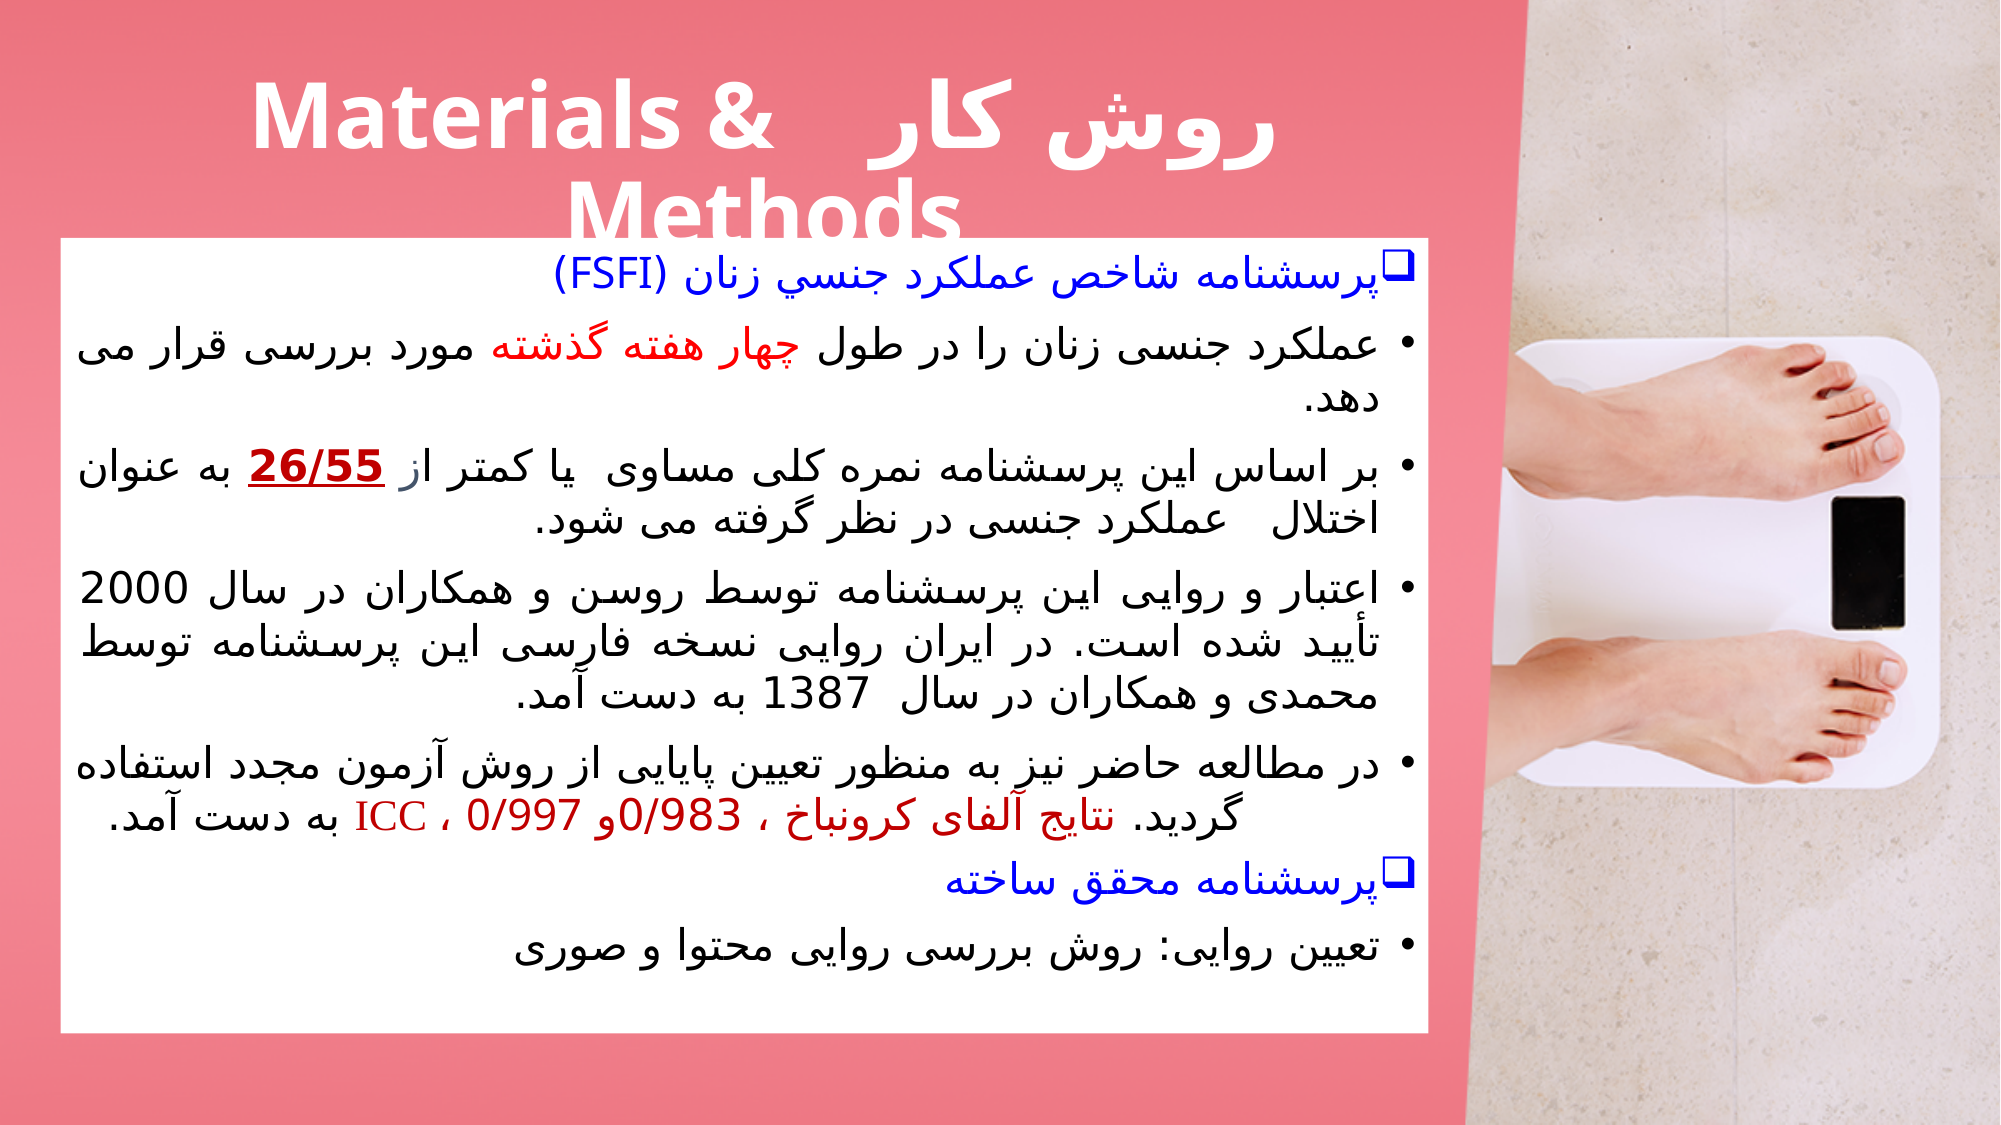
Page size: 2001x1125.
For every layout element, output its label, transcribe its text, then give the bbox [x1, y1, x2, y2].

title روش کار Materials & Methods [60, 59, 1468, 278]
picture [0, 0, 2001, 1125]
list پرسشنامه شاخص عملكرد جنسي زنان (FSFI) عملکرد جنسی زنان را در طول چهار هفته گذشته مورد بررسی قرار می دهد. بر اساس این پرسشنامه نمره کلی مساوی یا کمتر از 26/55 به عنوان اختلال عملکرد جنسی در نظر گرفته می شود. اعتبار و روایی این پرسشنامه توسط روسن و همکاران در سال 2000 تأیید شده است. در ایران روایی نسخه فارسی این پرسشنامه توسط محمدی و همکاران در سال 1387 به دست آمد. در مطالعه حاضر نیز به منظور تعیین پایایی از روش آزمون مجدد استفاده گردید. نتایج آلفای کرونباخ ، 0/983و ICC ، 0/997 به دست آمد. پرسشنامه محقق ساخته تعیین روایی: روش بررسی روایی محتوا و صوری [60, 278, 1429, 1034]
